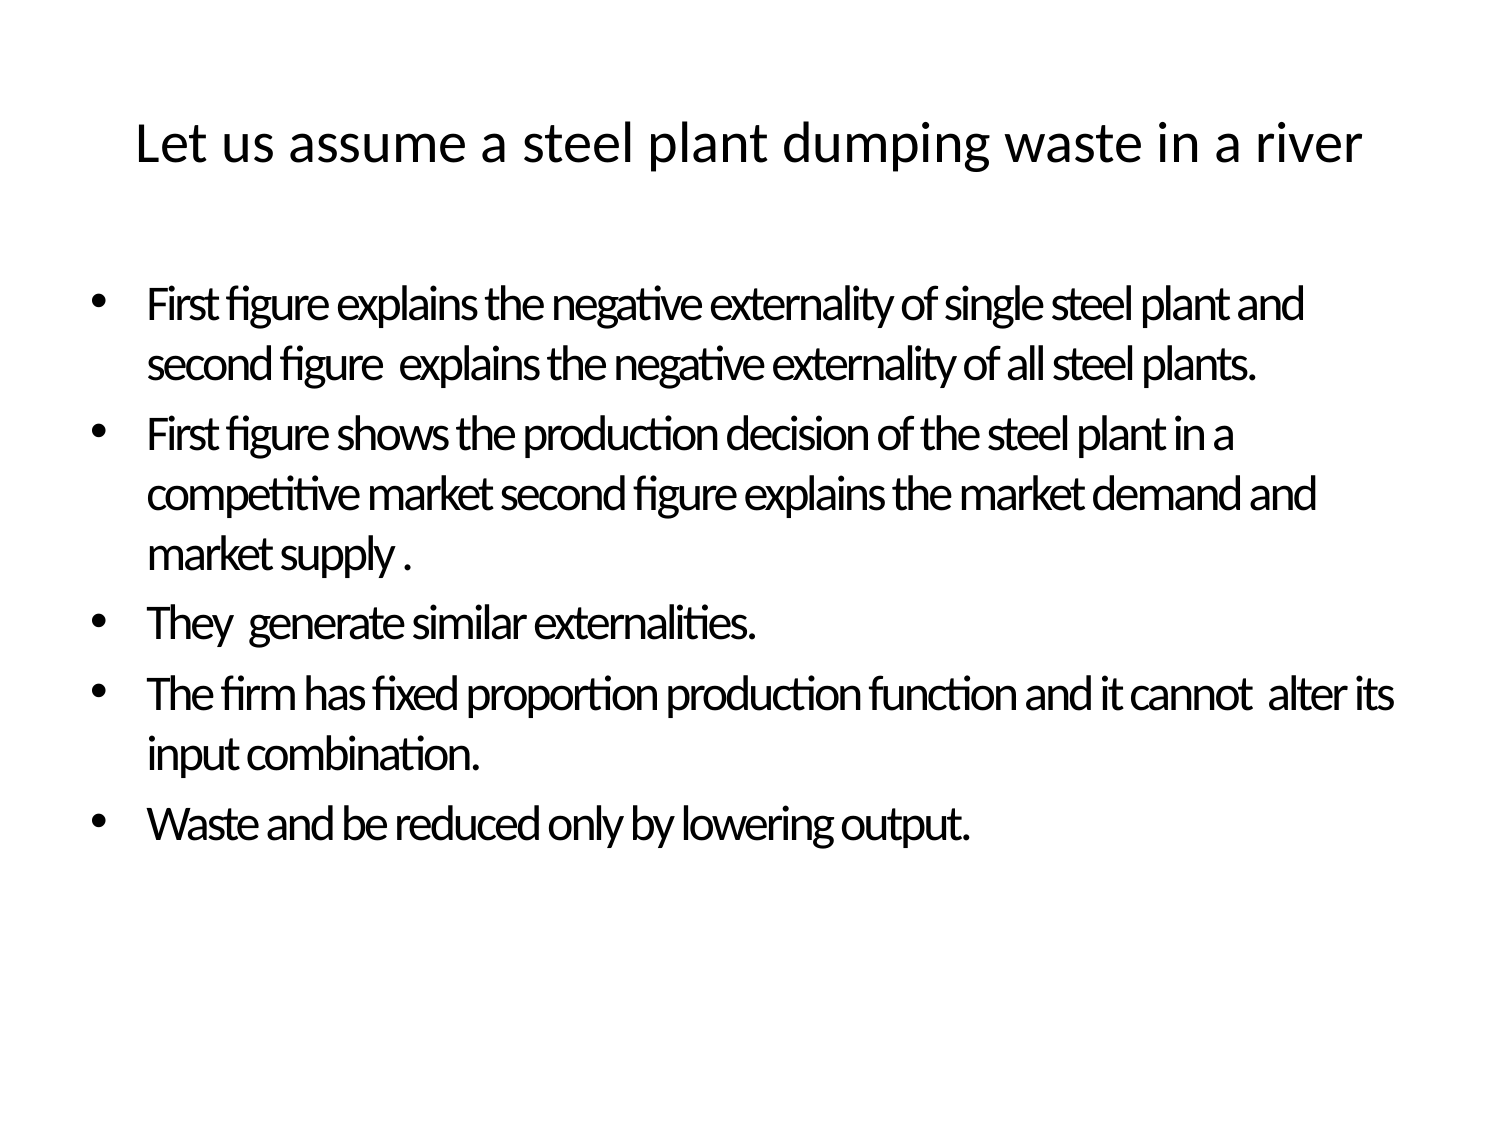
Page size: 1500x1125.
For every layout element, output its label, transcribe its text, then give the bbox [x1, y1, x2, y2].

list First figure explains the negative externality of single steel plant and second figure explains the negative externality of all steel plants. First figure shows the production decision of the steel plant in a competitive market second figure explains the market demand and market supply . They generate similar externalities. The firm has fixed proportion production function and it cannot alter its input combination. Waste and be reduced only by lowering output. [75, 262, 1425, 1005]
title Let us assume a steel plant dumping waste in a river [75, 45, 1425, 233]
